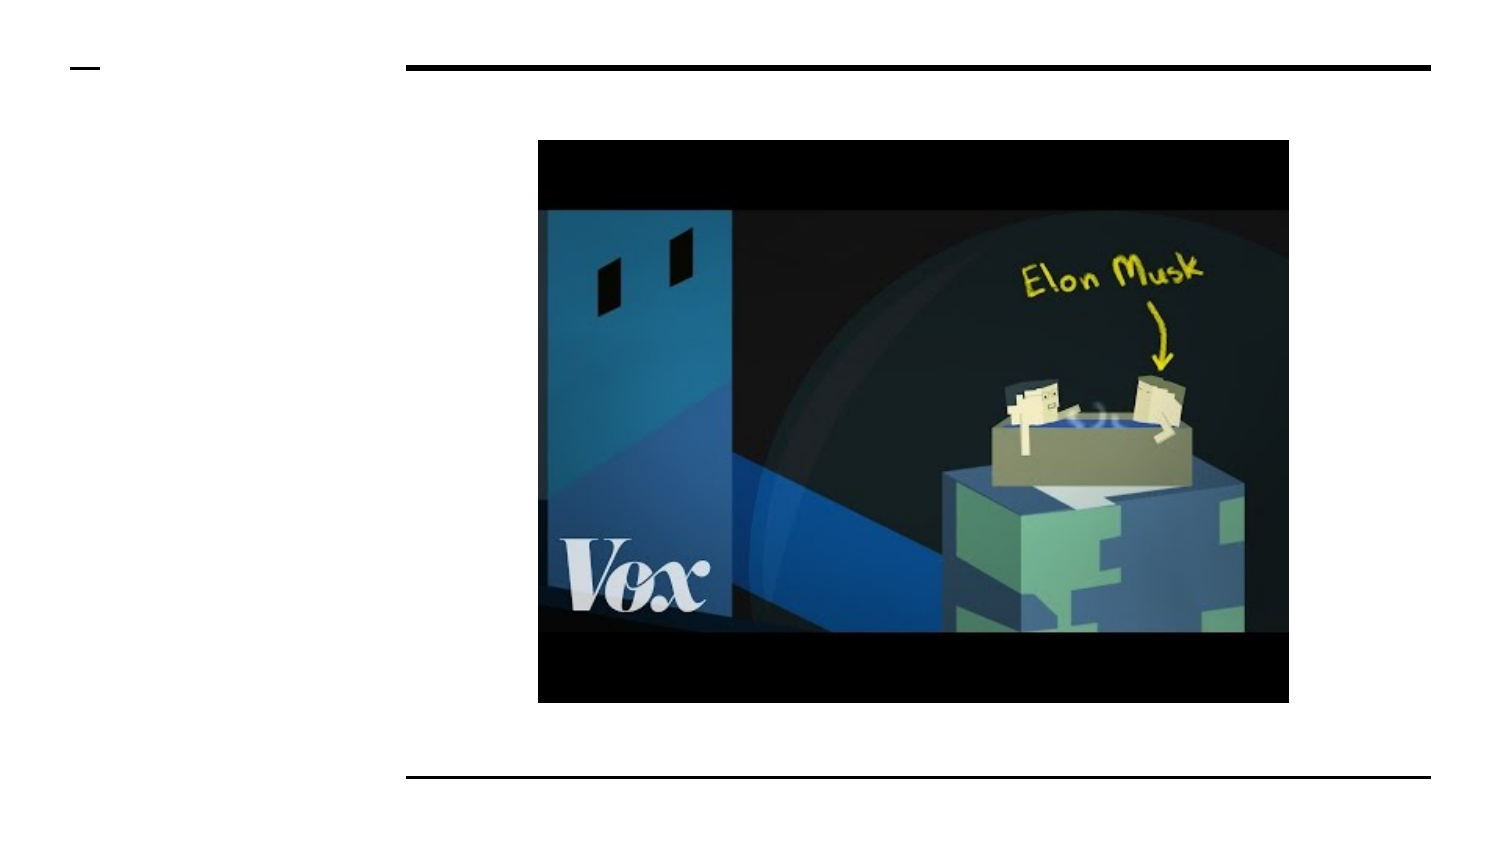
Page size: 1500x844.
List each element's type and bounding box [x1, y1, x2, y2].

picture [538, 140, 1290, 704]
